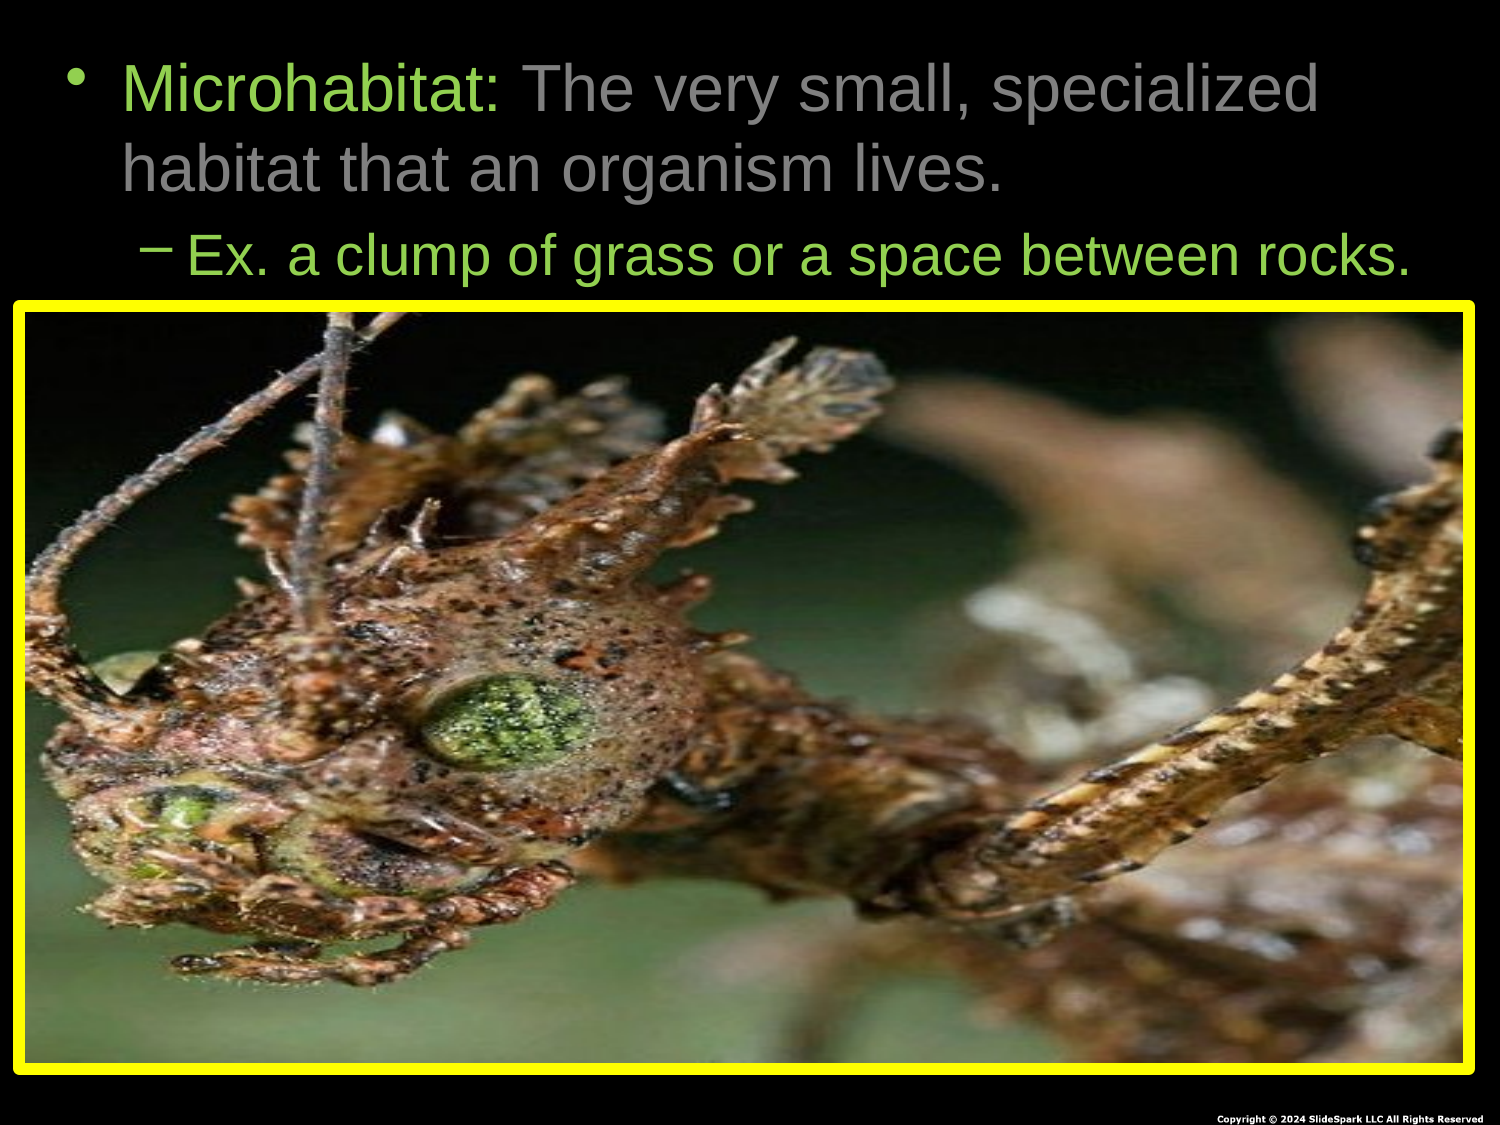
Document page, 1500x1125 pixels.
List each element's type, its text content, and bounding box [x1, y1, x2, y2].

picture [1216, 1113, 1486, 1125]
list Microhabitat: The very small, specialized habitat that an organism lives. Ex. a clump of grass or a space between rocks. [50, 37, 1450, 300]
picture [25, 312, 1463, 1063]
